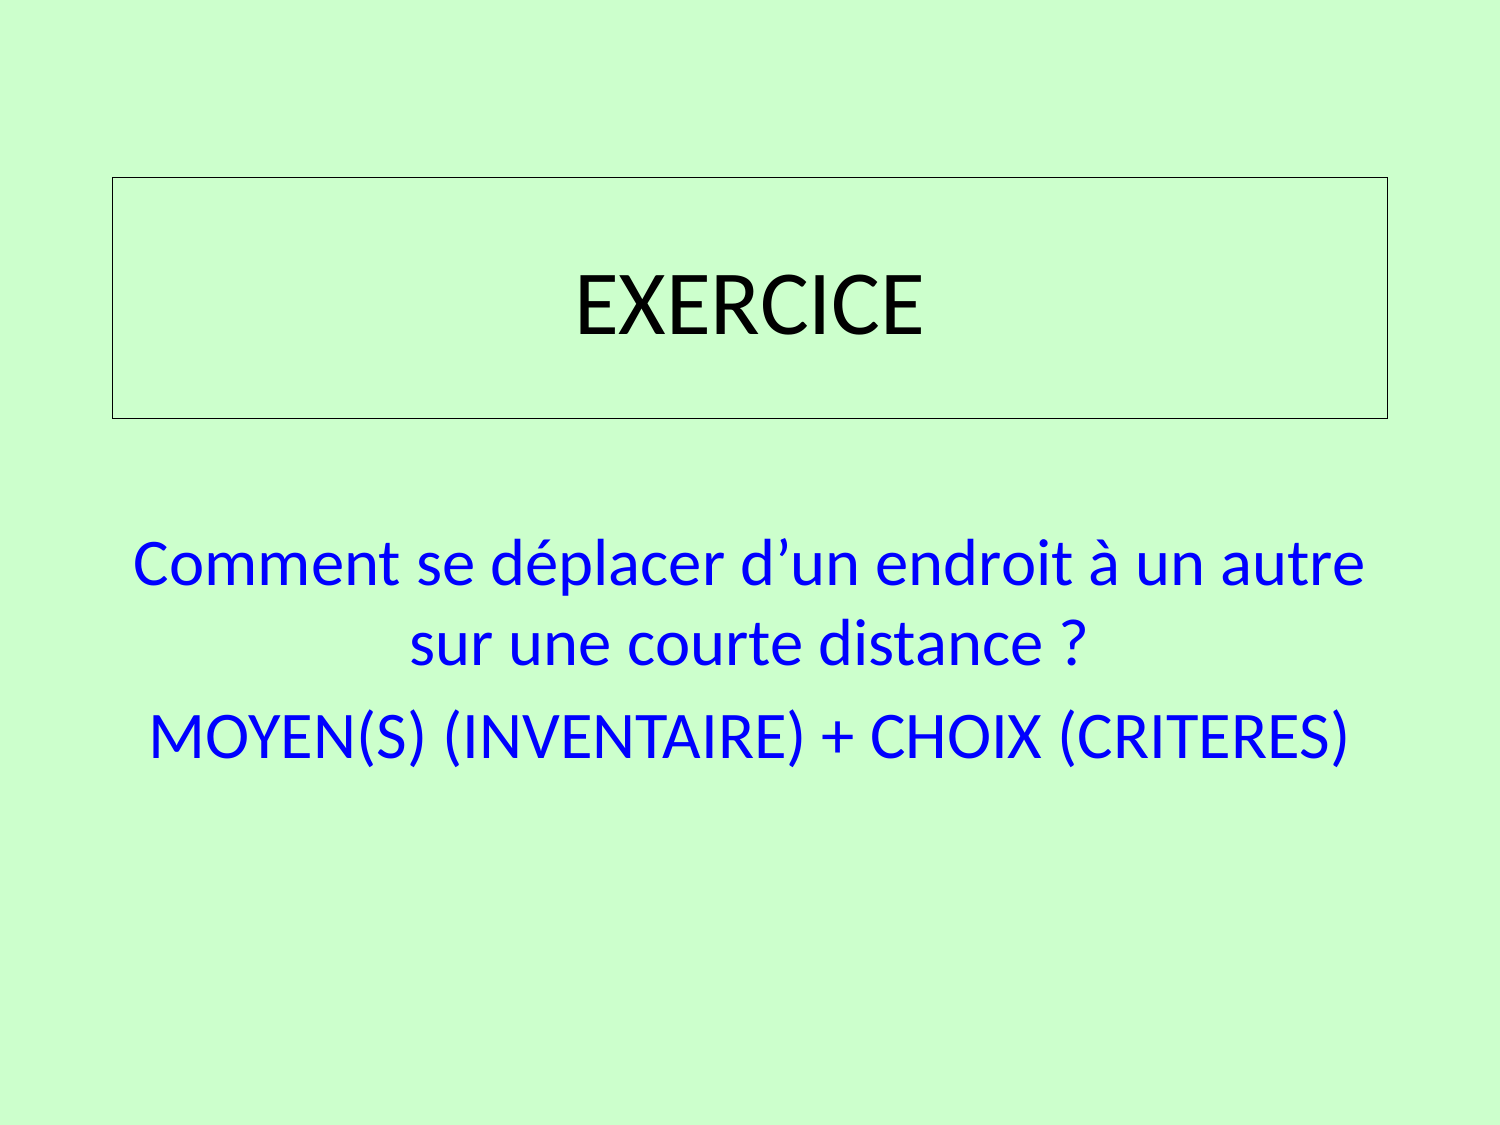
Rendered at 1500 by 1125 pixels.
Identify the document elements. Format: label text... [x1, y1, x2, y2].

subtitle Comment se déplacer d’un endroit à un autre sur une courte distance ? MOYEN(S) (INVENTAIRE) + CHOIX (CRITERES) [112, 511, 1388, 862]
title EXERCICE [112, 177, 1388, 419]
